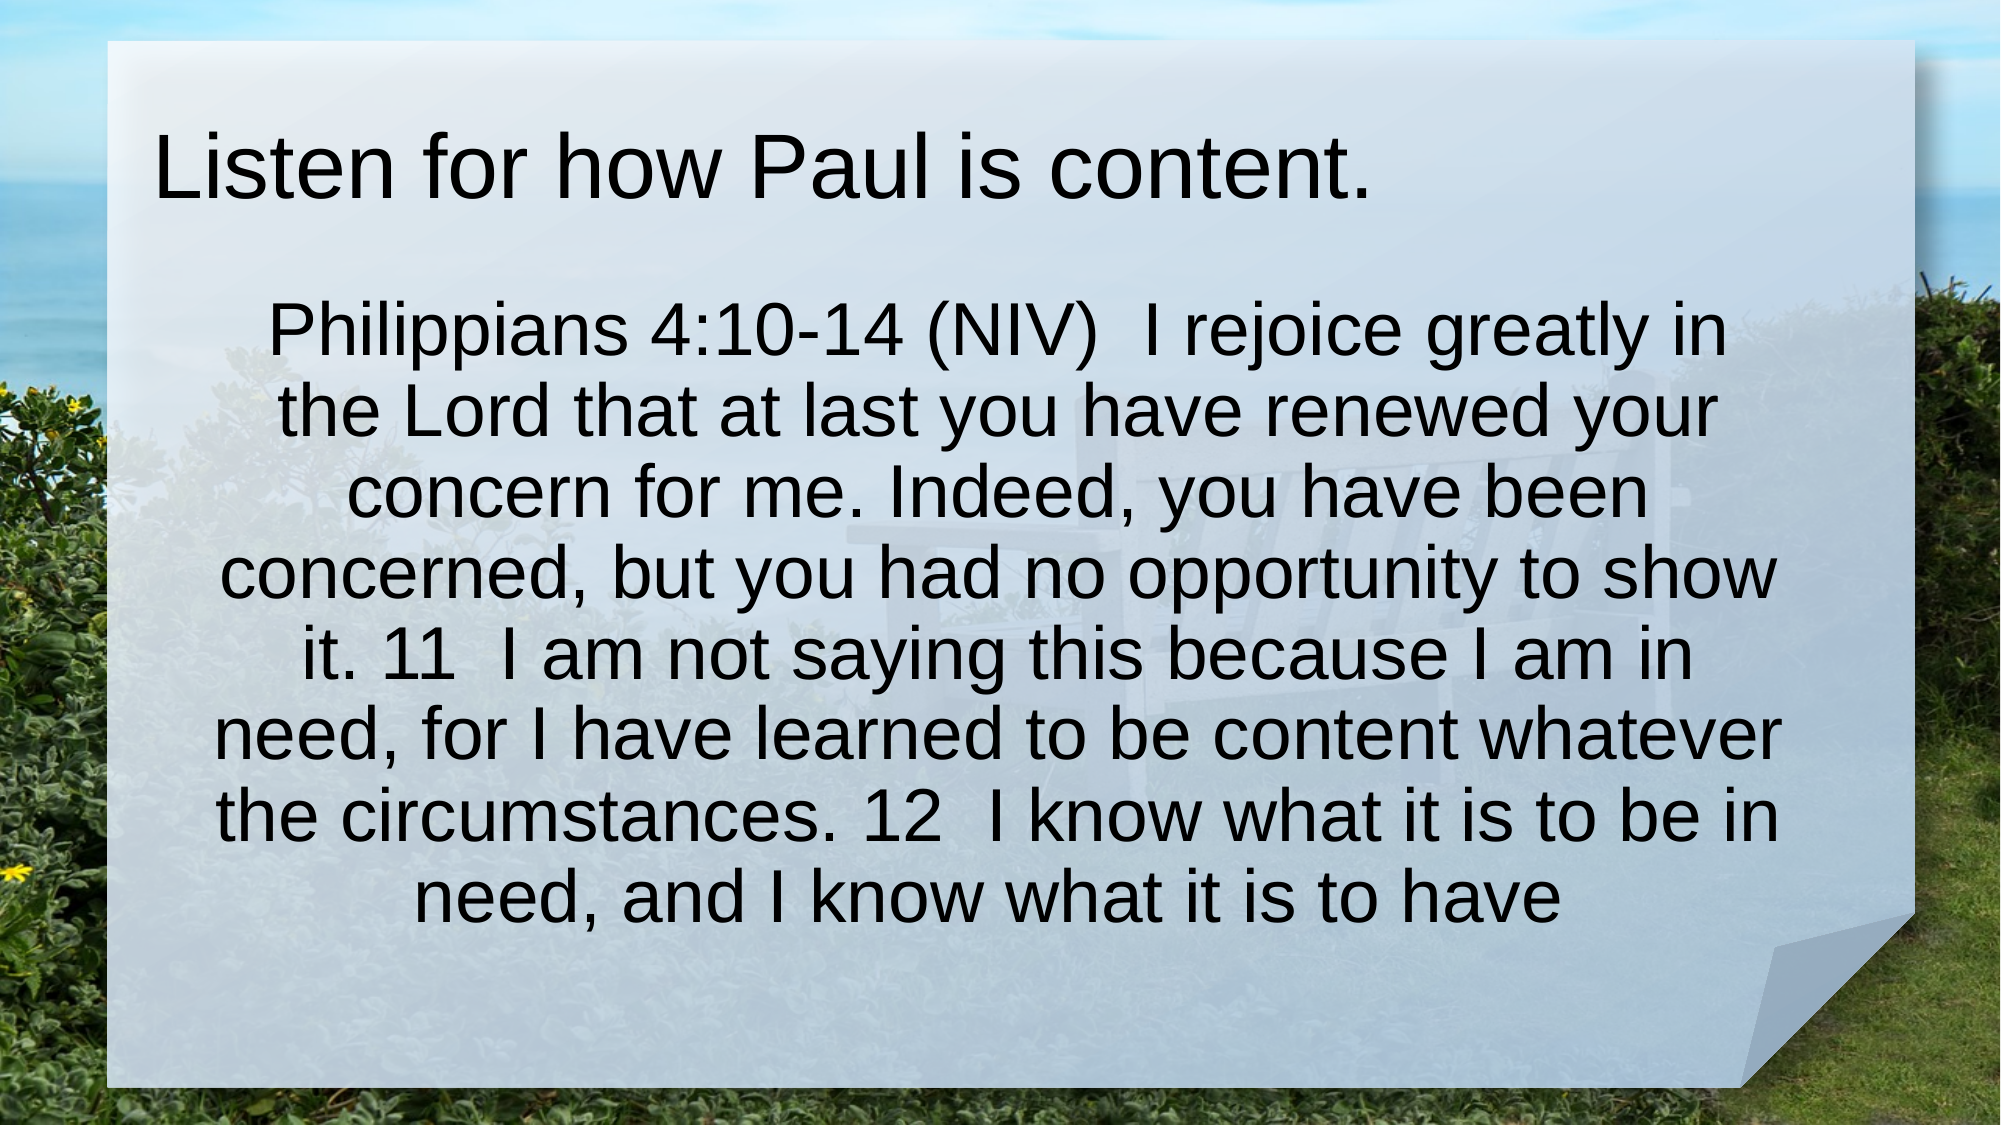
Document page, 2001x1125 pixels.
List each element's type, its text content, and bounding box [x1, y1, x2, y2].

title Listen for how Paul is content. [137, 59, 1863, 278]
list Philippians 4:10-14 (NIV) I rejoice greatly in the Lord that at last you have renewed your concern for me. Indeed, you have been concerned, but you had no opportunity to show it. 11 I am not saying this because I am in need, for I have learned to be content whatever the circumstances. 12 I know what it is to be in need, and I know what it is to have [193, 283, 1805, 997]
picture [0, 0, 2001, 1125]
